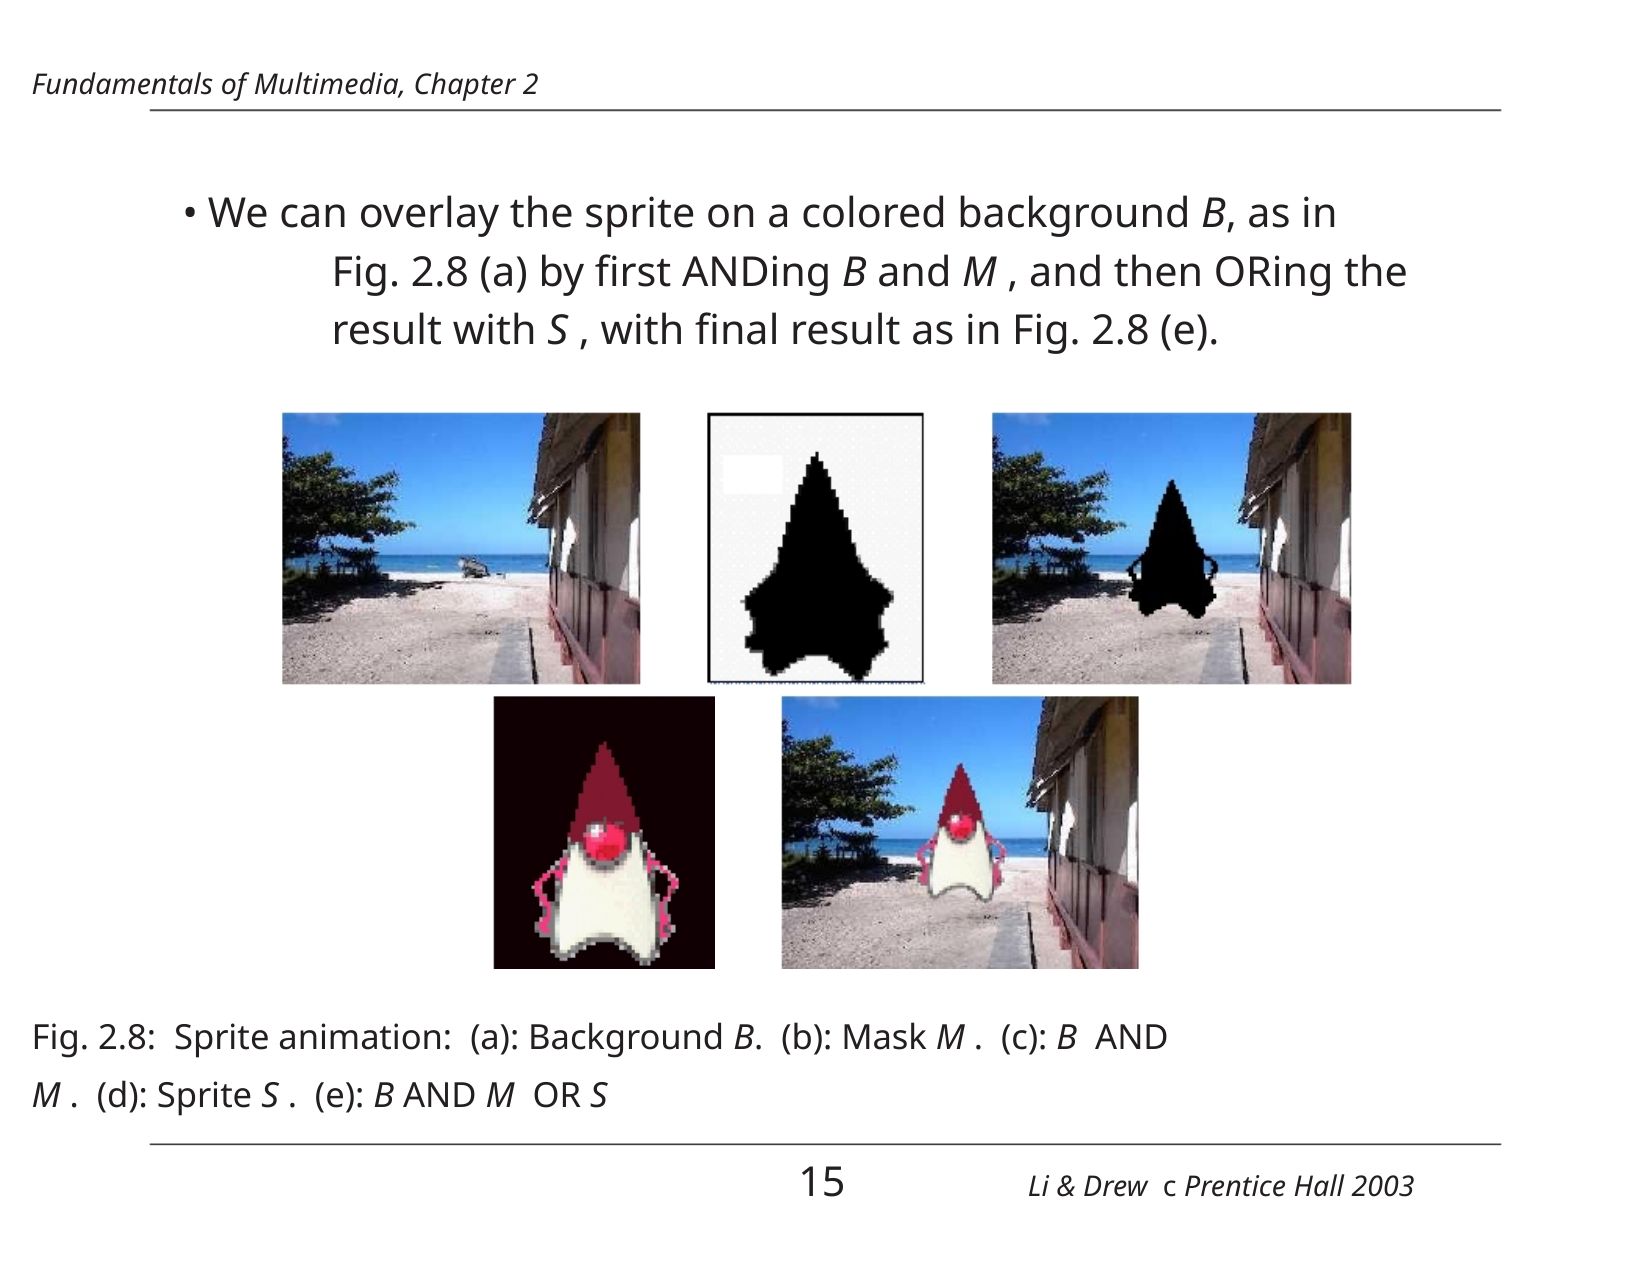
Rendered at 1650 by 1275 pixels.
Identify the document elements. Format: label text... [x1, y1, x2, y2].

picture [281, 410, 642, 686]
text_box Li & Drew c Prentice Hall 2003 [1027, 1176, 1416, 1203]
picture [705, 410, 928, 686]
picture [491, 695, 715, 969]
picture [147, 1141, 1503, 1149]
picture [778, 695, 1142, 969]
picture [147, 108, 1503, 113]
text_box 15 [798, 1168, 846, 1205]
picture [991, 410, 1353, 686]
text_box Fundamentals of Multimedia, Chapter 2 • We can overlay the sprite on a colored background B, as in Fig. 2.8 (a) by ﬁrst ANDing B and M , and then ORing the result with S , with ﬁnal result as in Fig. 2.8 (e). Fig. 2.8: Sprite animation: (a): Background B. (b): Mask M . (c): B AND M . (d): Sprite S . (e): B AND M OR S [31, 75, 1409, 1115]
